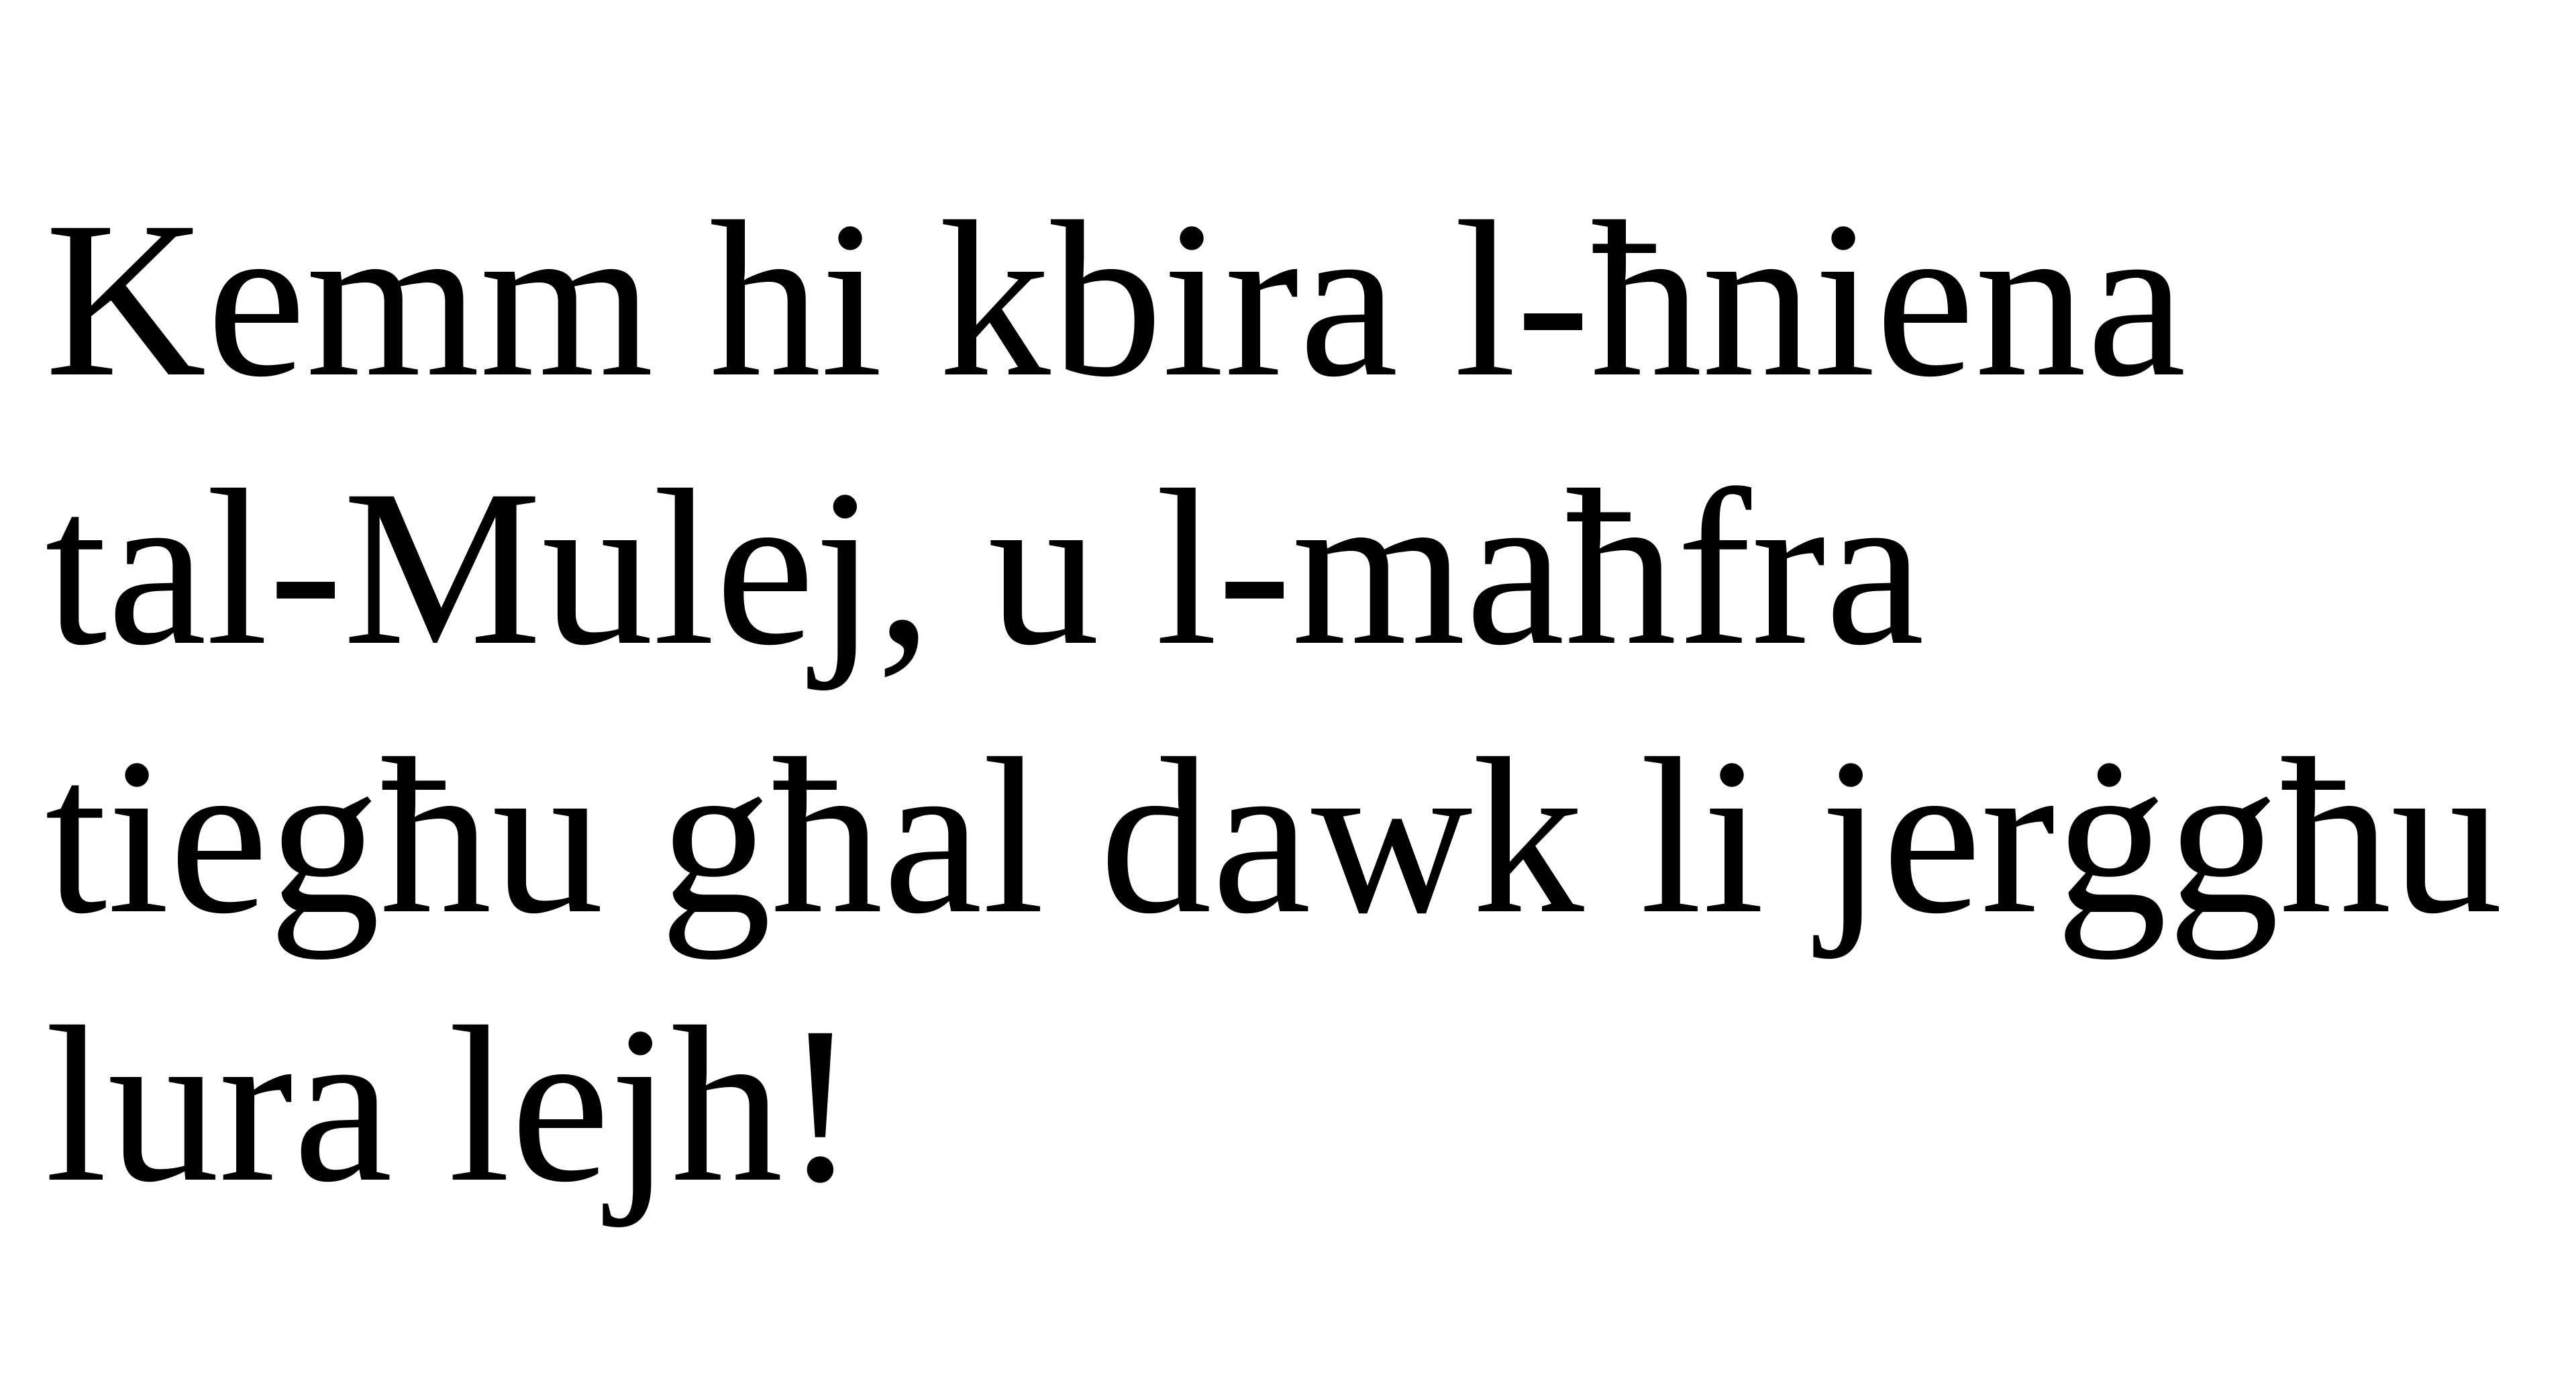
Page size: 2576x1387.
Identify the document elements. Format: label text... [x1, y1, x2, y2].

text_box Kemm hi kbira l-ħniena tal-Mulej, u l-maħfra tiegħu għal dawk li jerġgħu lura lejh! [35, 146, 2540, 1230]
